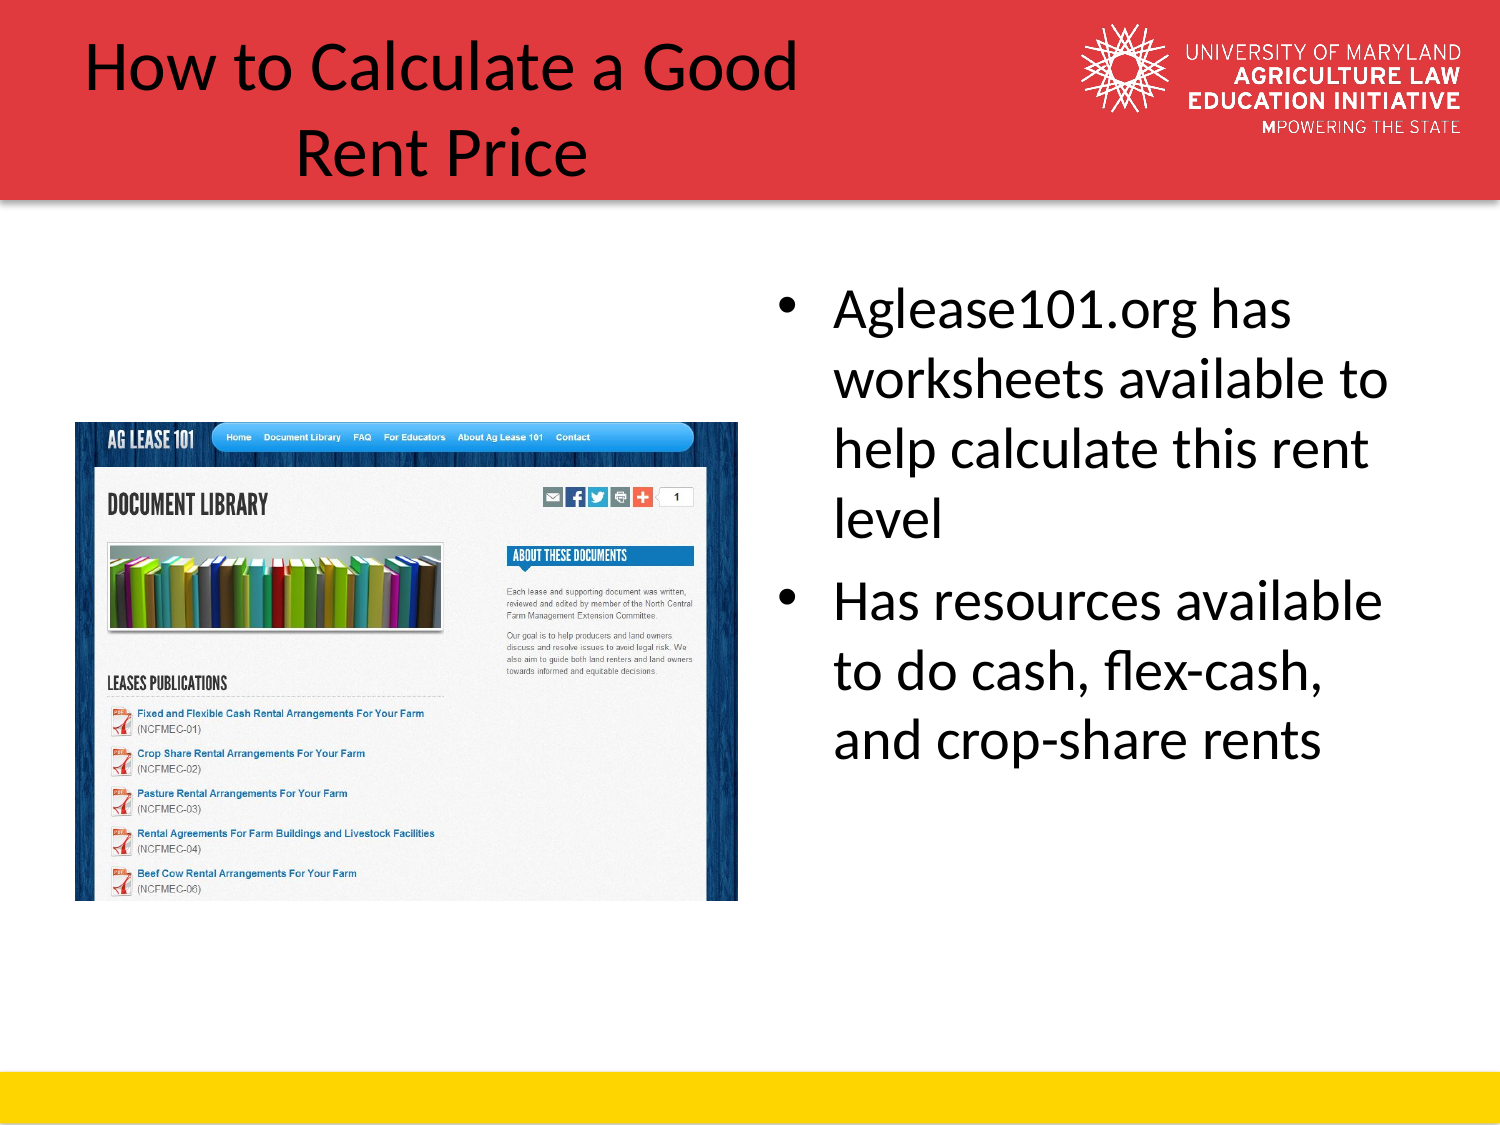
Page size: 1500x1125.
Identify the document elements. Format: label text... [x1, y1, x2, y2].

title How to Calculate a Good Rent Price [18, 11, 867, 199]
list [74, 421, 738, 901]
picture [1050, 11, 1500, 170]
list Aglease101.org has worksheets available to help calculate this rent level Has resources available to do cash, flex-cash, and crop-share rents [762, 262, 1425, 1005]
